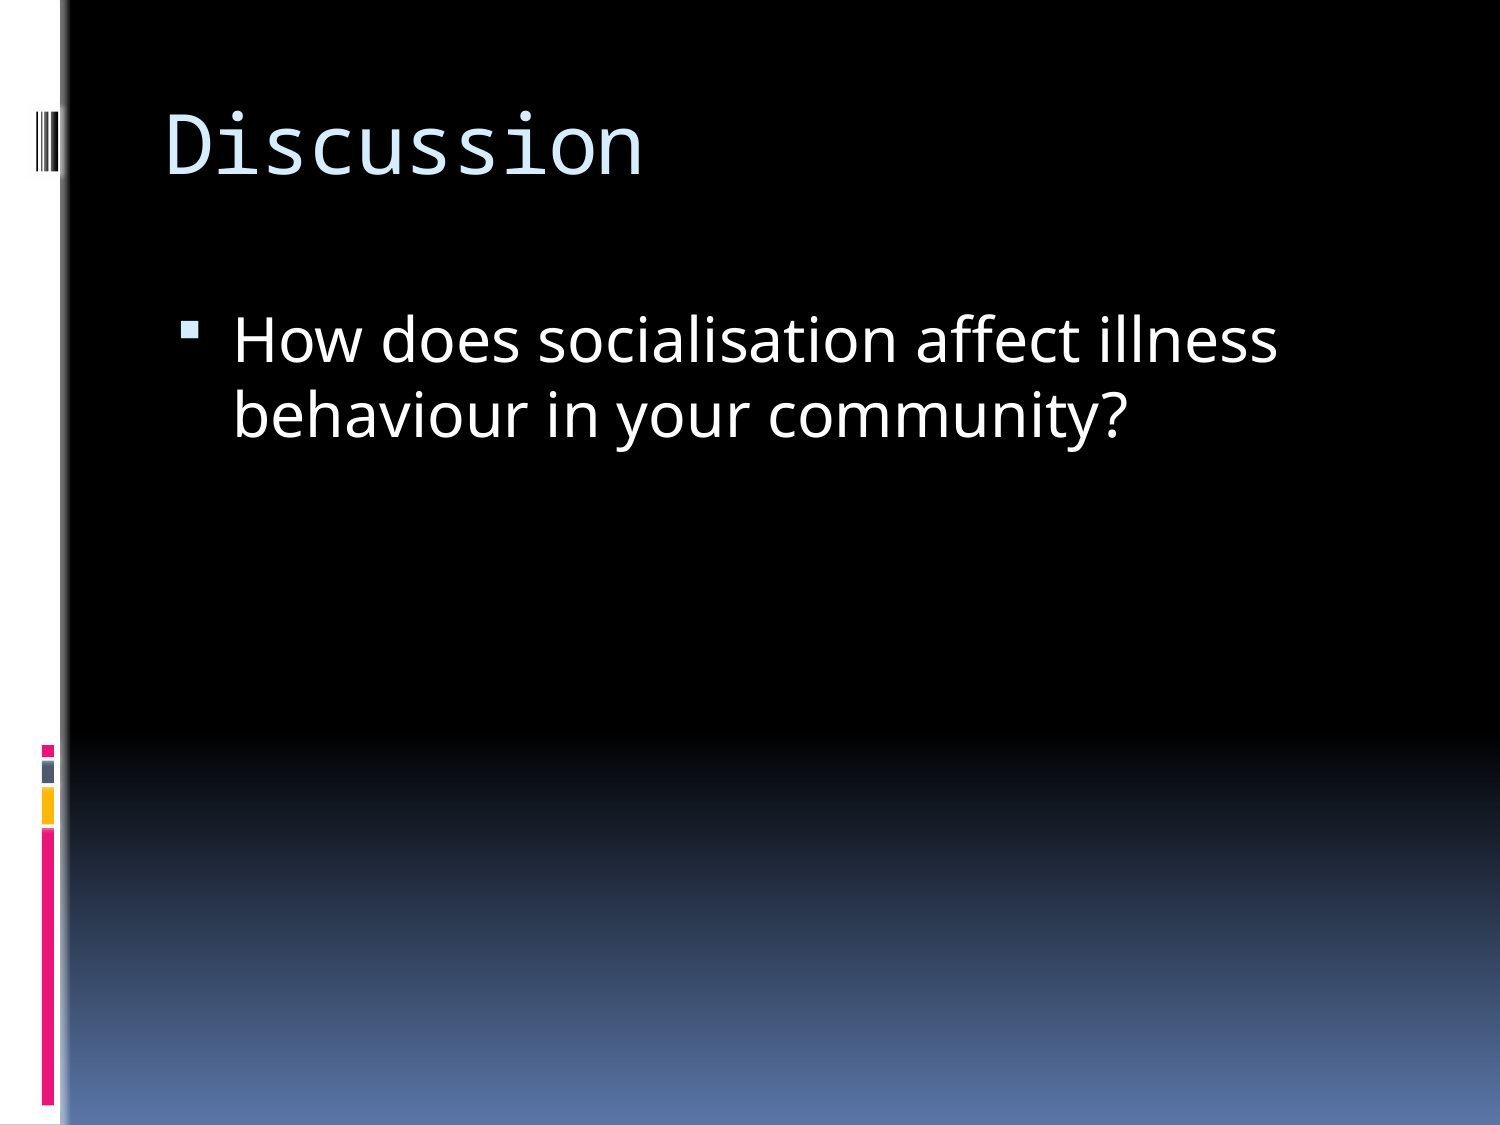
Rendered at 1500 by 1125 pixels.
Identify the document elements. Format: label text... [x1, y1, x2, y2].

list How does socialisation affect illness behaviour in your community? [150, 292, 1425, 1043]
title Discussion [150, 83, 1425, 234]
